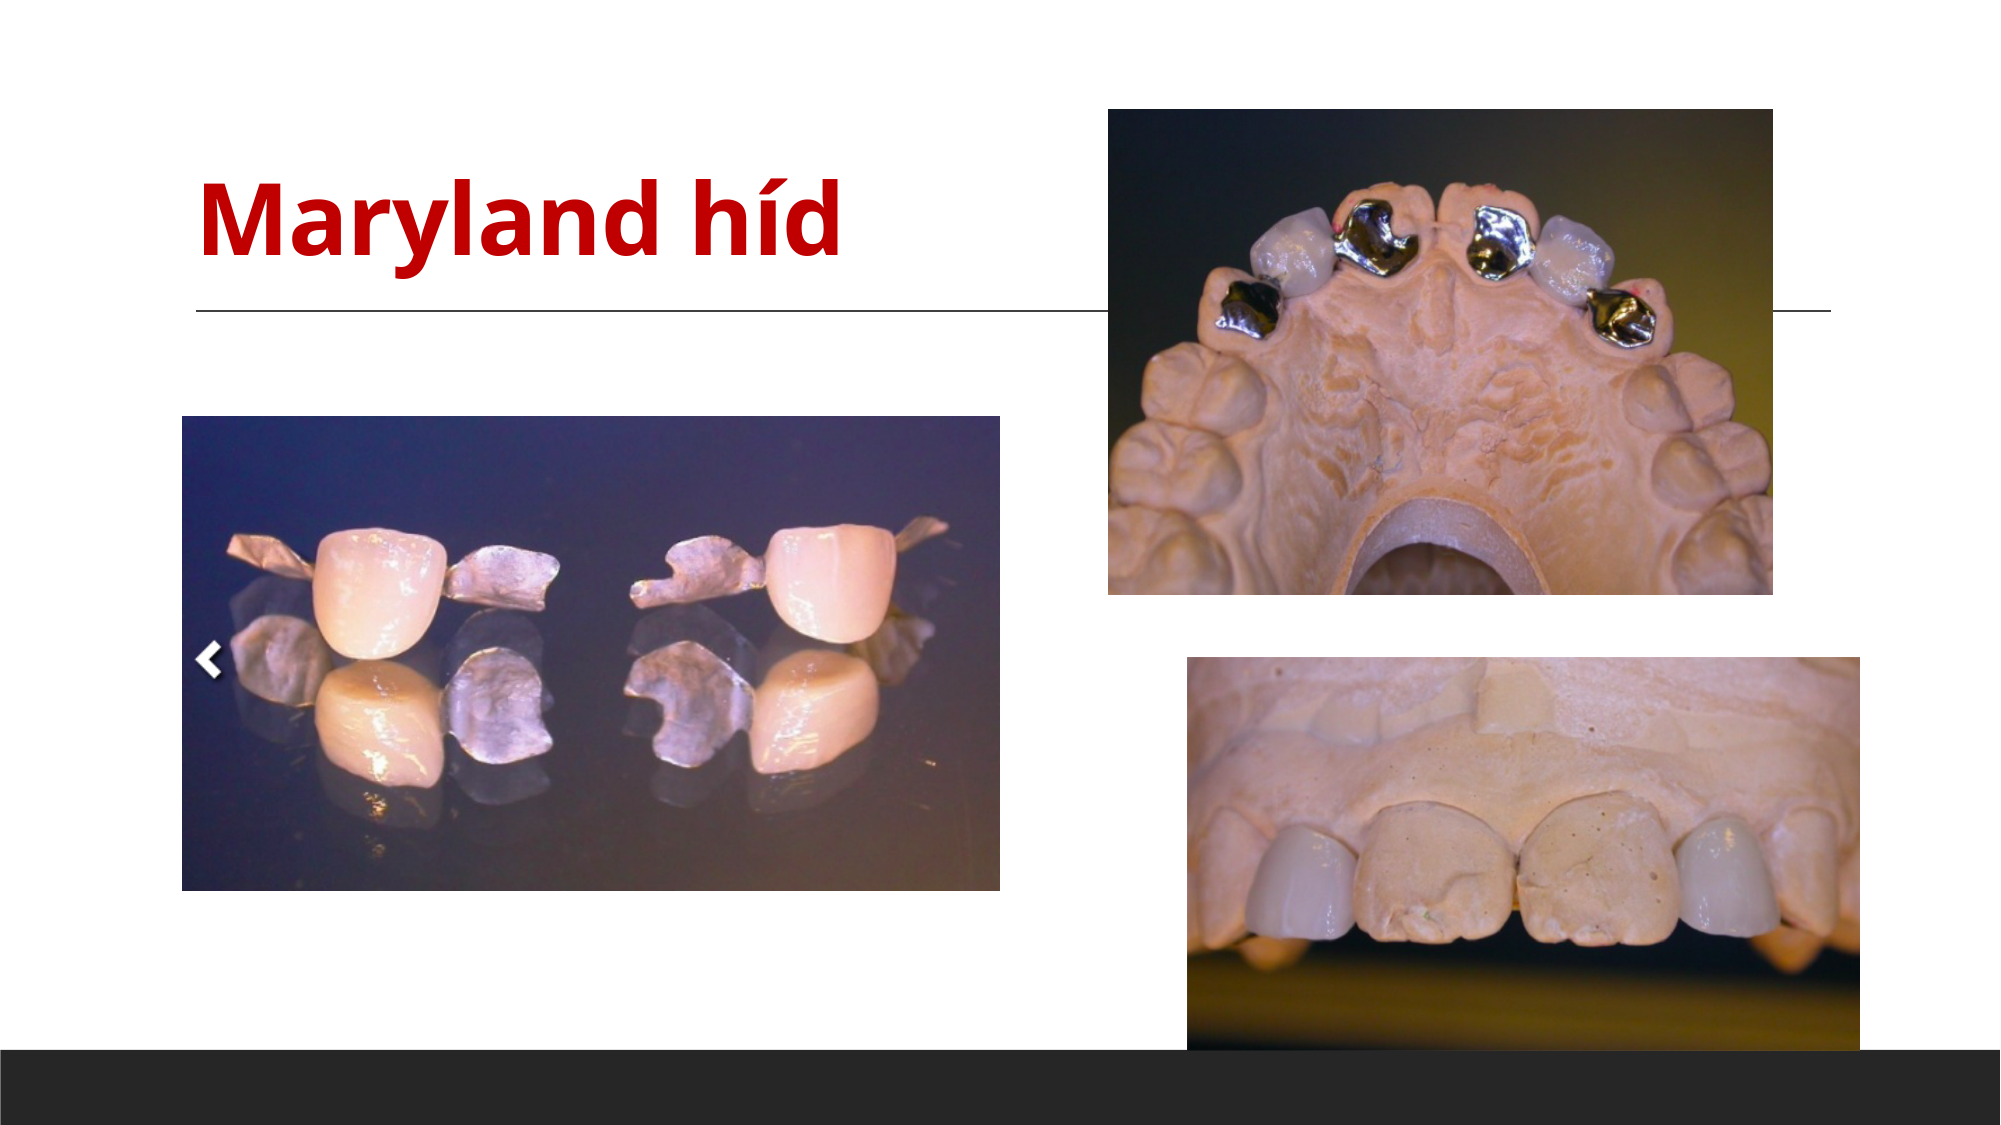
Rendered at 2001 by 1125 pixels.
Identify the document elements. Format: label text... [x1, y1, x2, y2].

title Maryland híd [180, 47, 1830, 285]
picture [1185, 656, 1861, 1052]
picture [181, 416, 1001, 891]
picture [1107, 108, 1773, 595]
